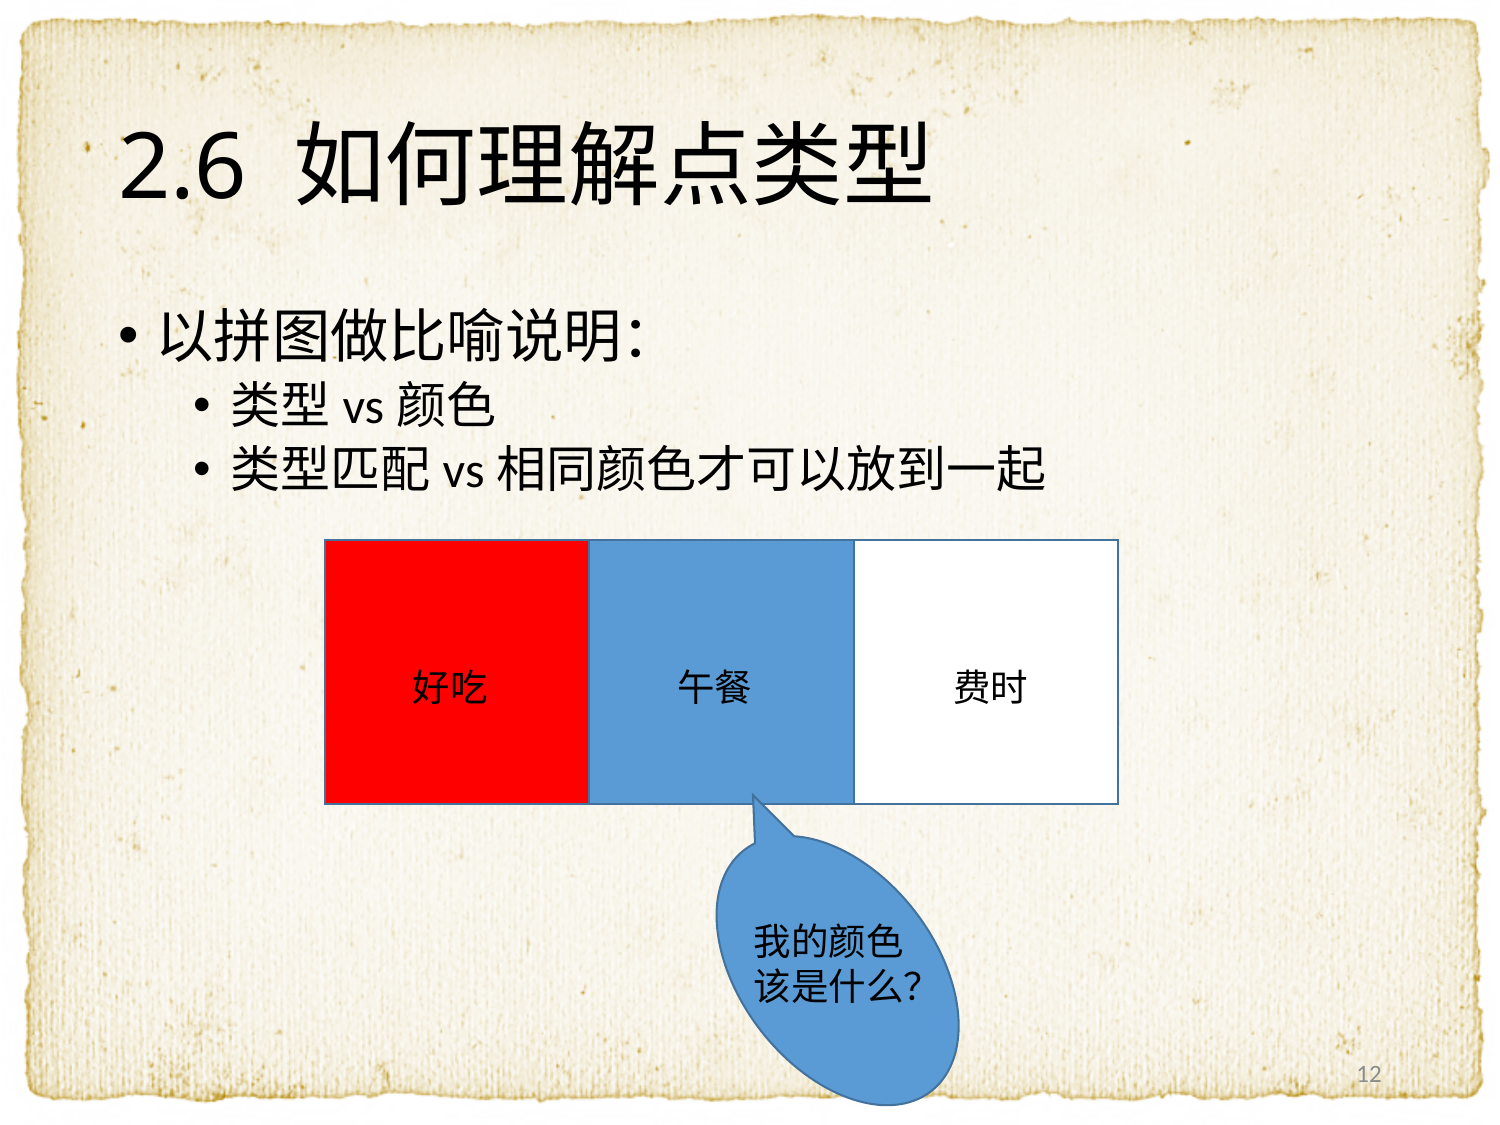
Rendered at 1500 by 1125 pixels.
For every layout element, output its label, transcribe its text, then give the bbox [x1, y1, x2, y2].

title 2.6 如何理解点类型 [103, 59, 1397, 278]
text_box 我的颜色该是什么？ [739, 910, 944, 1016]
text_box [588, 539, 855, 805]
text_box [715, 792, 916, 1000]
text_box 好吃 [398, 656, 505, 717]
text_box [324, 539, 588, 805]
text_box 午餐 [662, 656, 770, 717]
list 以拼图做比喻说明： 类型vs颜色 类型匹配vs相同颜色才可以放到一起 [103, 299, 1397, 1014]
text_box [855, 539, 1119, 805]
text_box [749, 957, 960, 1107]
slide_number 12 [1059, 1042, 1397, 1103]
text_box 费时 [938, 656, 1045, 717]
